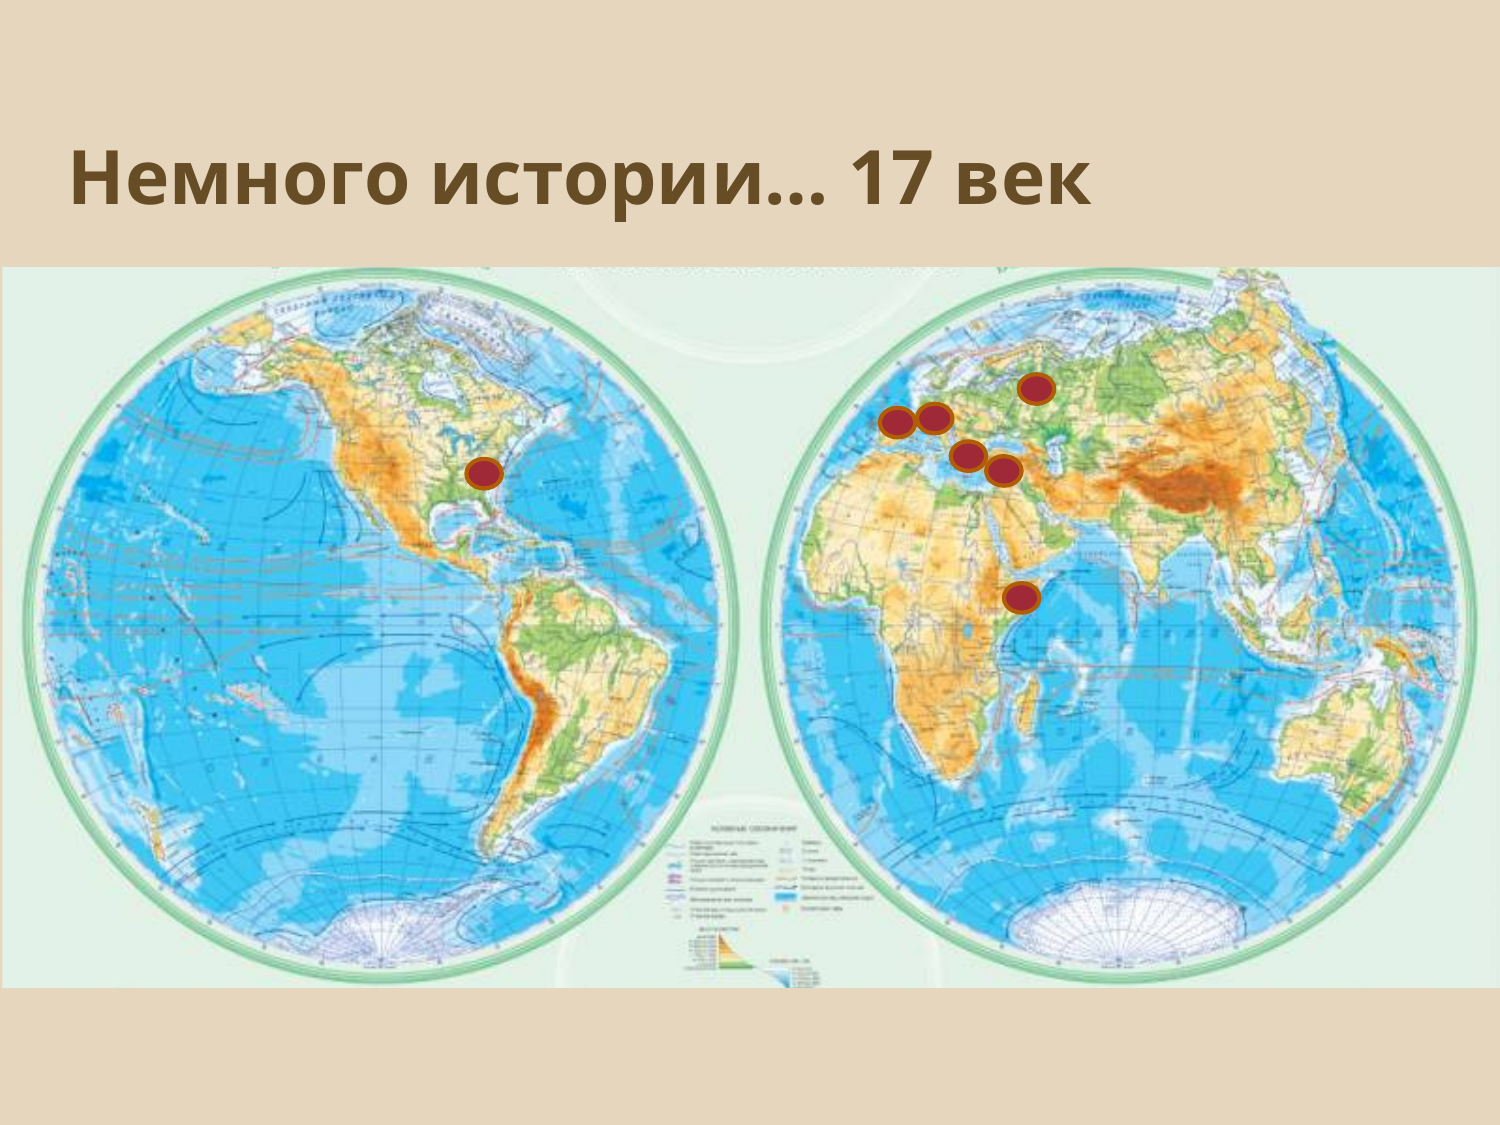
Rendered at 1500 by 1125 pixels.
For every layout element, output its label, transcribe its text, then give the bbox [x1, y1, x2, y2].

picture [2, 266, 1500, 988]
title Немного истории… 17 век [53, 54, 1396, 228]
